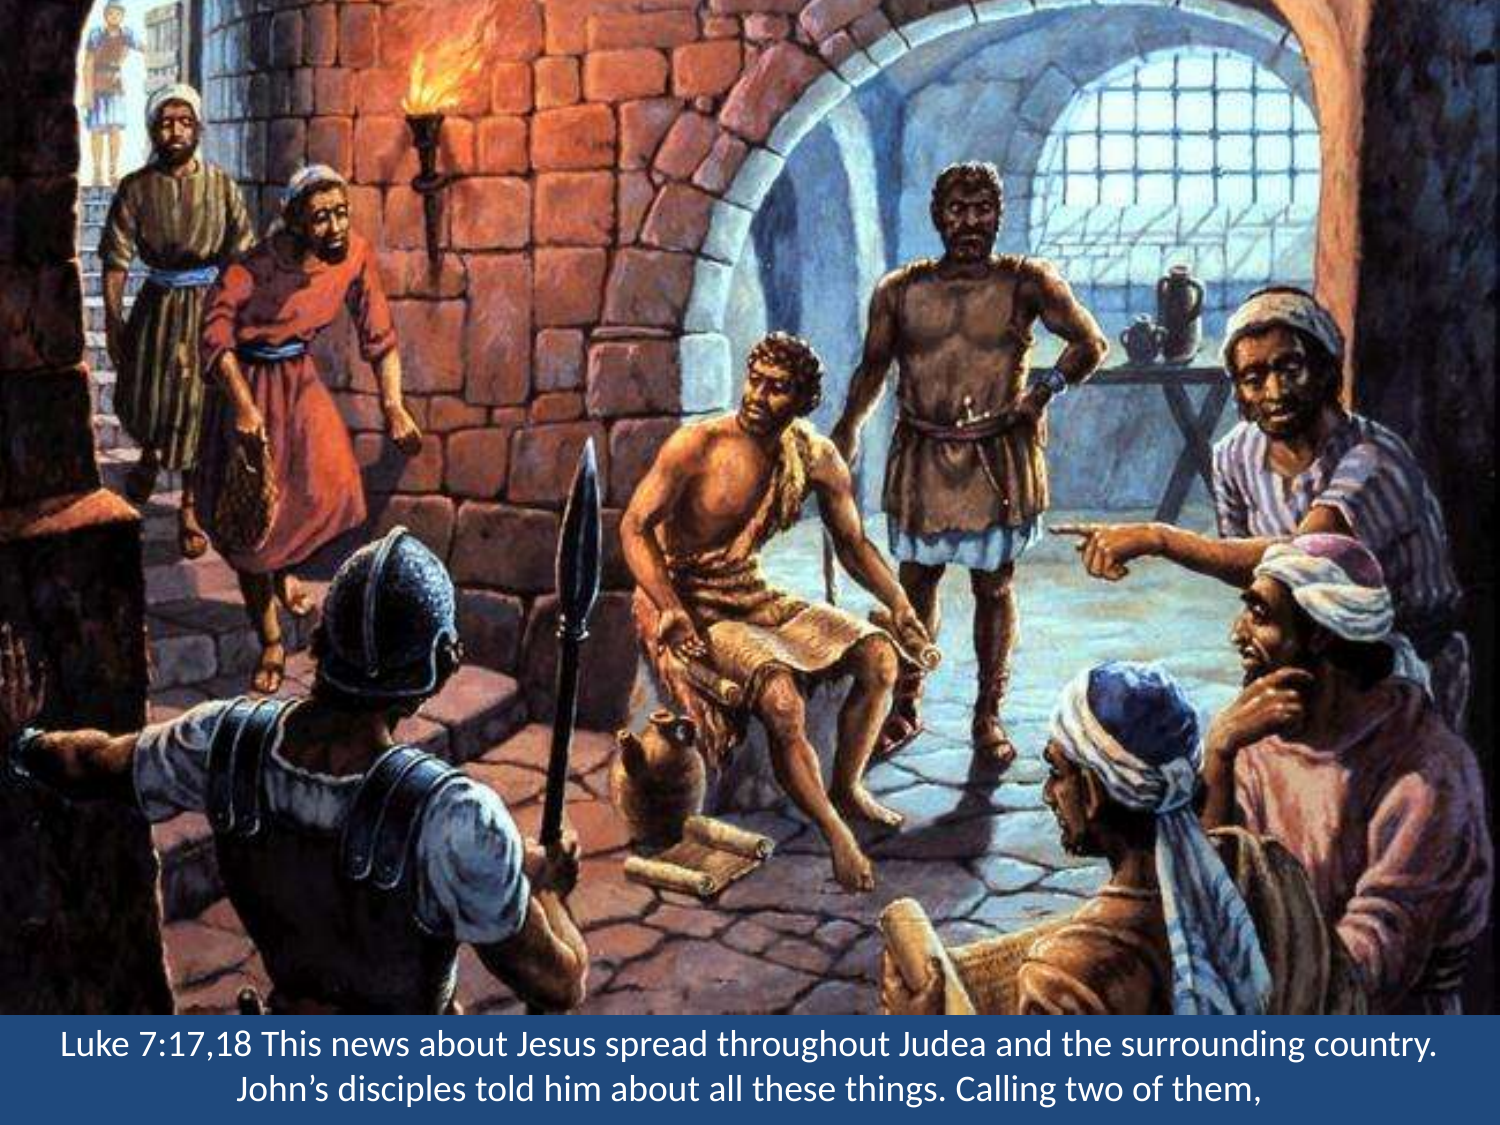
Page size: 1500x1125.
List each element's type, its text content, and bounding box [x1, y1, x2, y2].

picture [0, 0, 1500, 1015]
text_box Luke 7:17,18 This news about Jesus spread throughout Judea and the surrounding country. John’s disciples told him about all these things. Calling two of them, [0, 1022, 1500, 1125]
